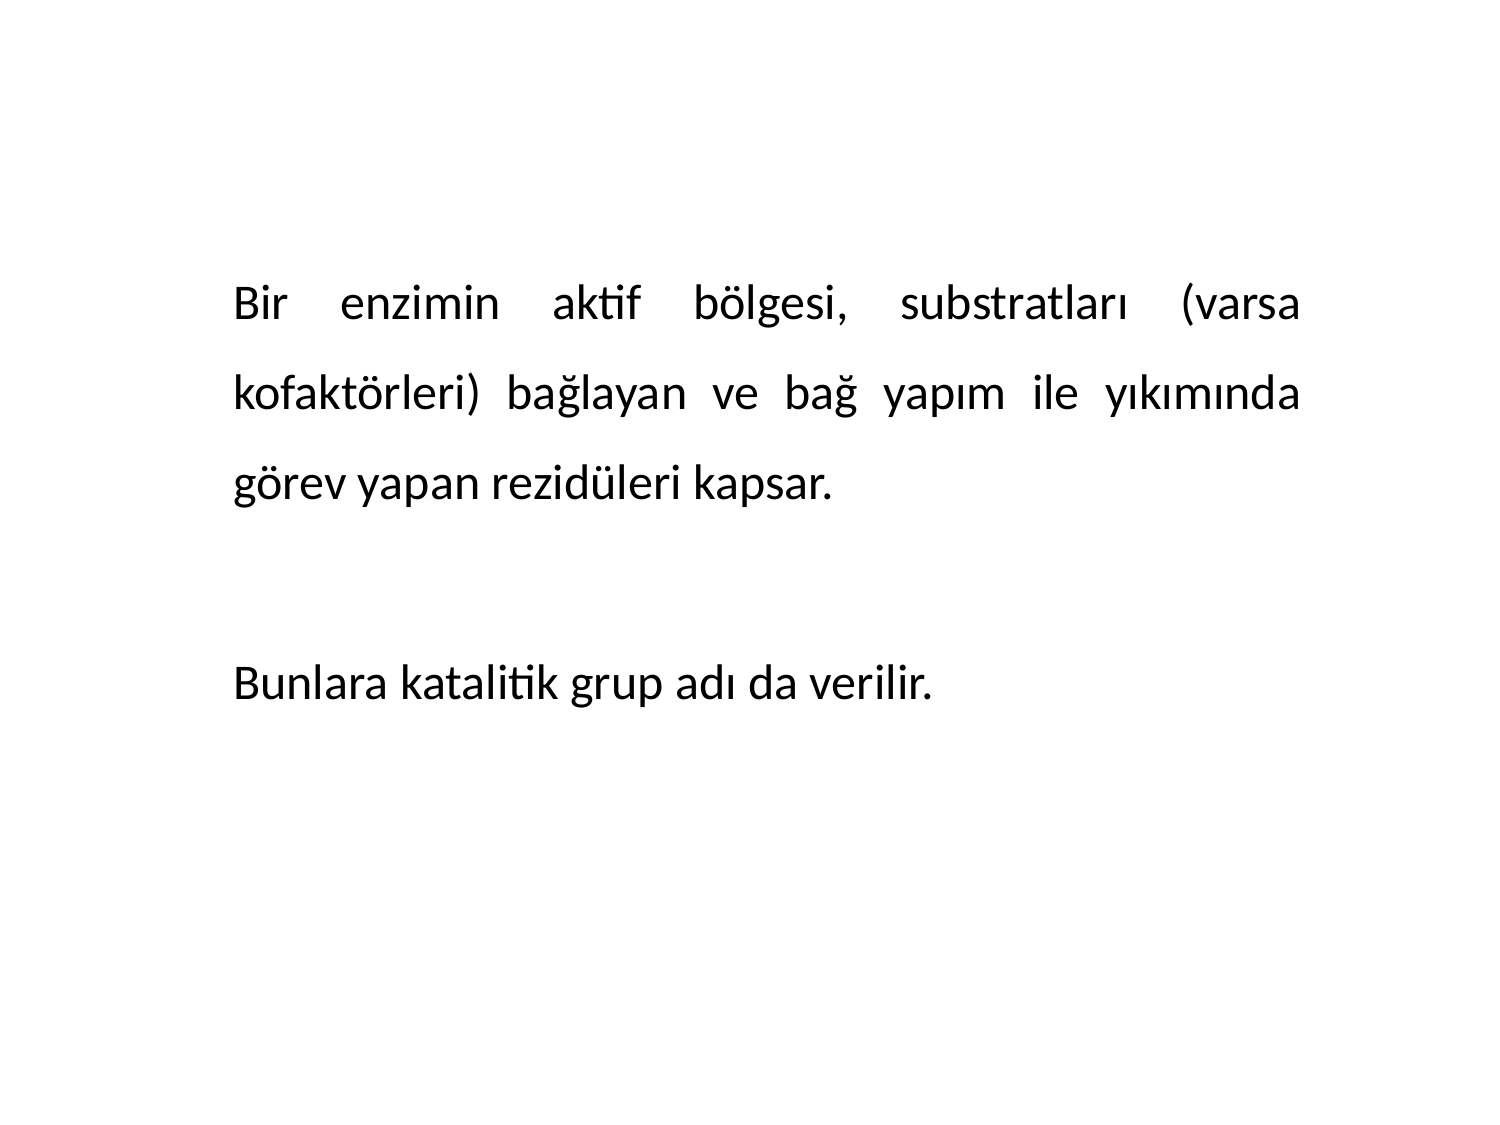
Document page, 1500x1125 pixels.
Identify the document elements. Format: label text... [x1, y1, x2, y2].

text_box Bir enzimin aktif bölgesi, substratları (varsa kofaktörleri) bağlayan ve bağ yapım ile yıkımında görev yapan rezidüleri kapsar. Bunlara katalitik grup adı da verilir. [218, 231, 1317, 717]
